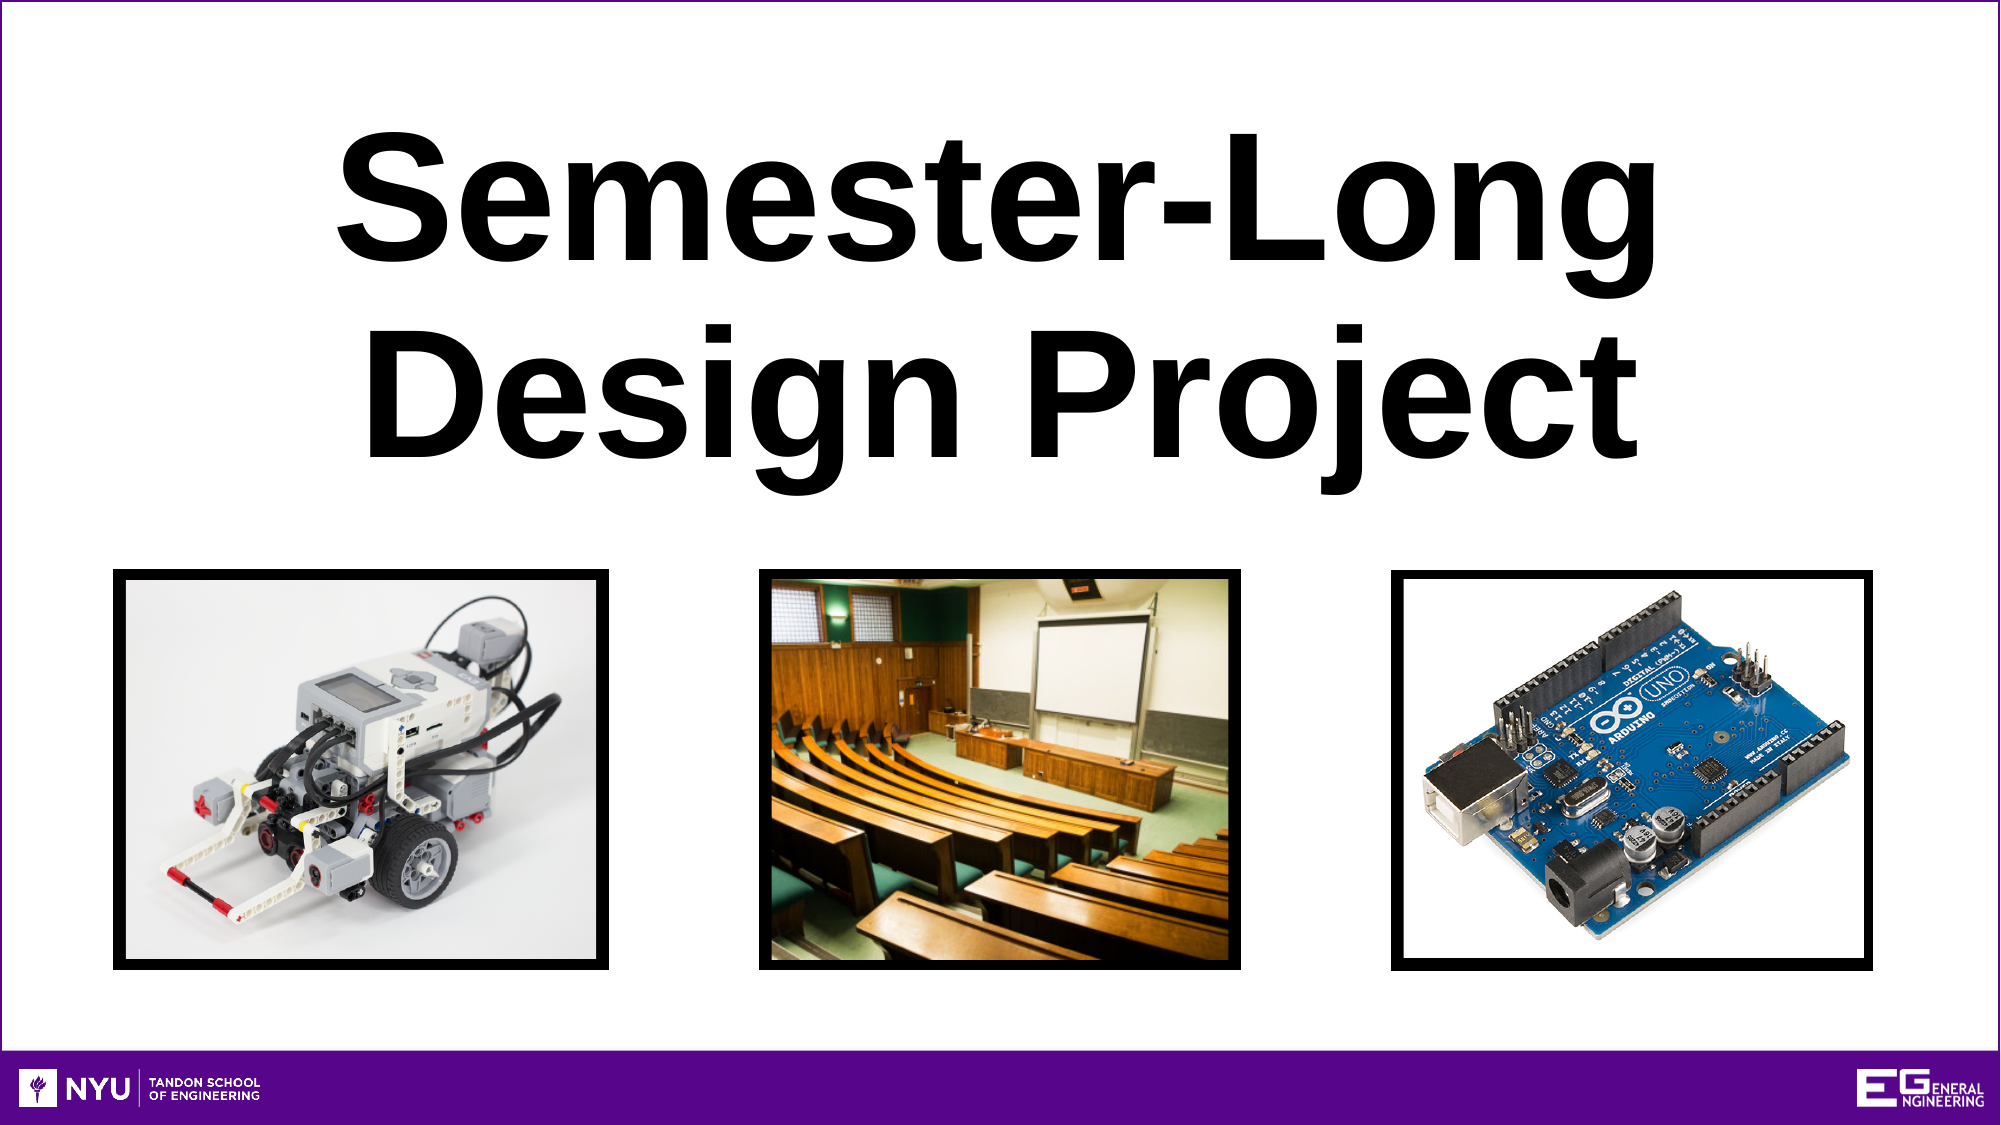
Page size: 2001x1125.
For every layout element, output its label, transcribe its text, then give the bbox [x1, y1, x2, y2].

picture [125, 580, 597, 959]
title Semester-Long Design Project [0, 37, 2000, 562]
picture [1403, 579, 1882, 959]
picture [771, 579, 1229, 960]
picture [19, 1069, 260, 1107]
picture [1856, 1069, 1984, 1107]
